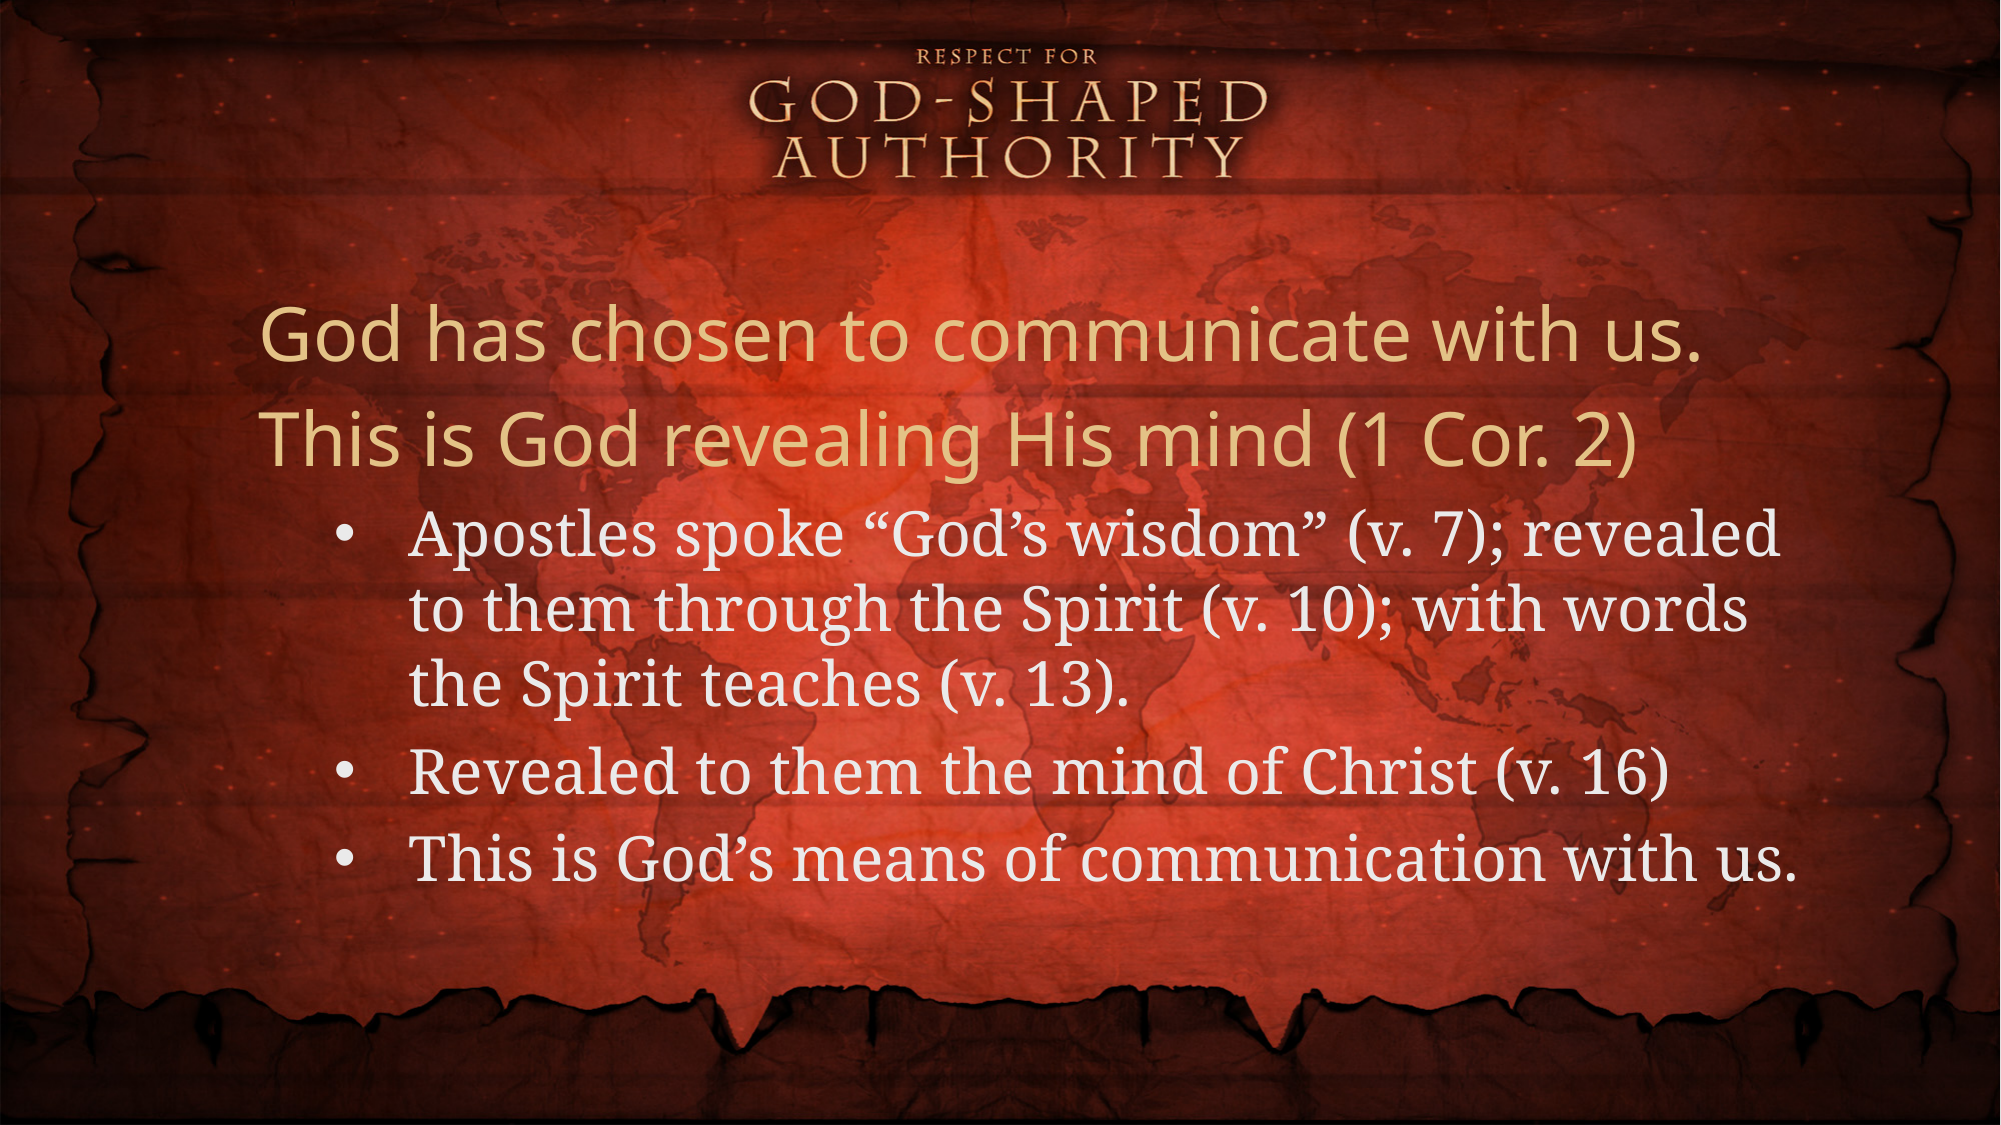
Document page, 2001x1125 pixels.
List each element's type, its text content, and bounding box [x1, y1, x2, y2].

list God has chosen to communicate with us. This is God revealing His mind (1 Cor. 2) Apostles spoke “God’s wisdom” (v. 7); revealed to them through the Spirit (v. 10); with words the Spirit teaches (v. 13). Revealed to them the mind of Christ (v. 16) This is God’s means of communication with us. [243, 279, 1819, 1074]
picture [0, 0, 2001, 1125]
